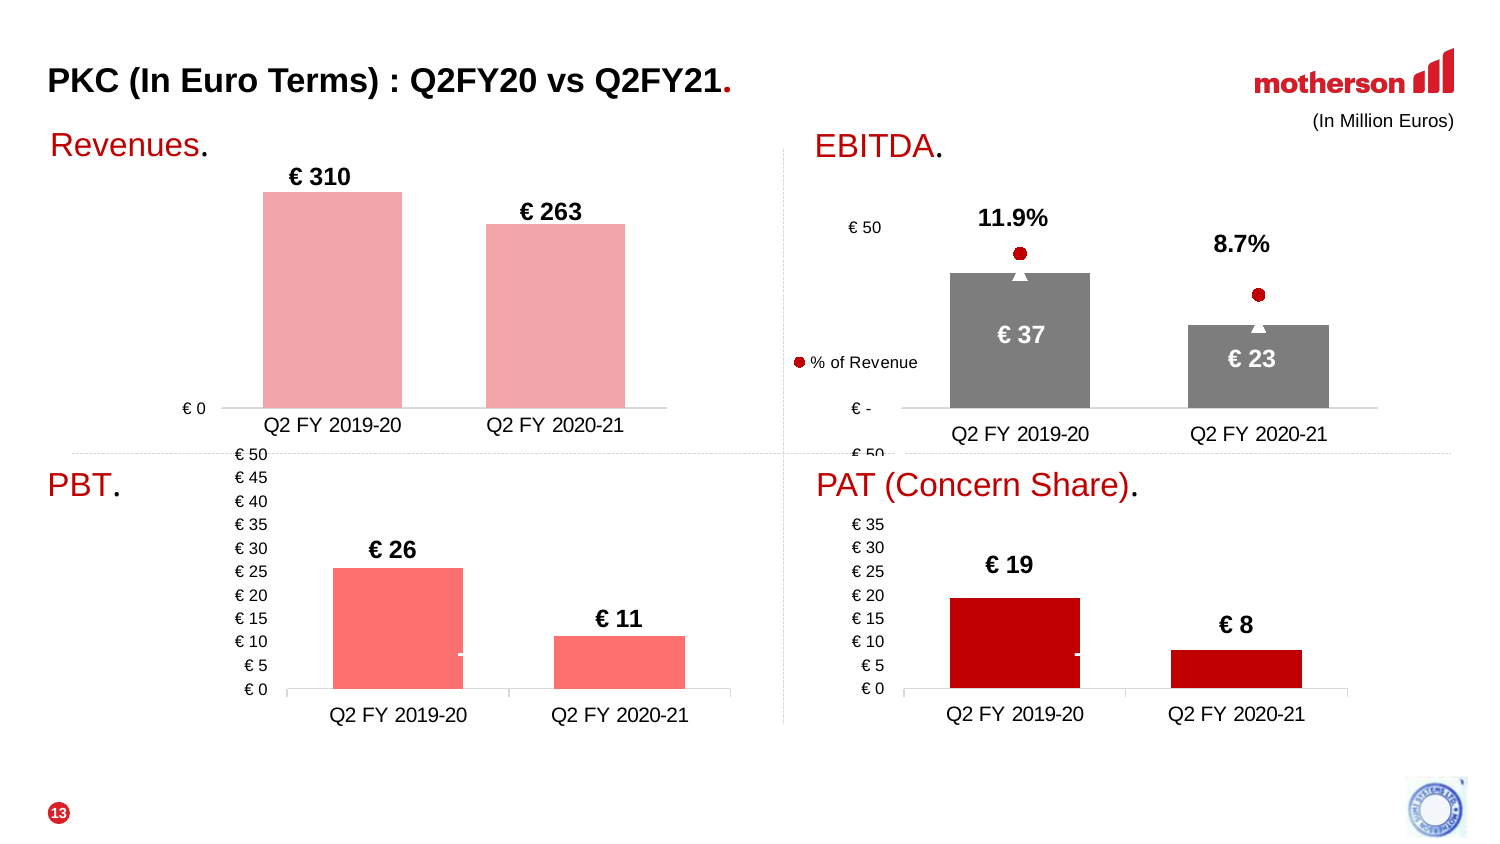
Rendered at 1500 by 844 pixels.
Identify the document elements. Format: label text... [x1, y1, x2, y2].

chart [69, 50, 1395, 789]
text_box (In Million Euros) [1399, 100, 1469, 139]
text_box Revenues. [42, 115, 64, 171]
title PKC (In Euro Terms) : Q2FY20 vs Q2FY21. [46, 35, 785, 101]
text_box PBT. [40, 455, 64, 511]
picture [1405, 776, 1468, 838]
picture [1255, 48, 1454, 93]
